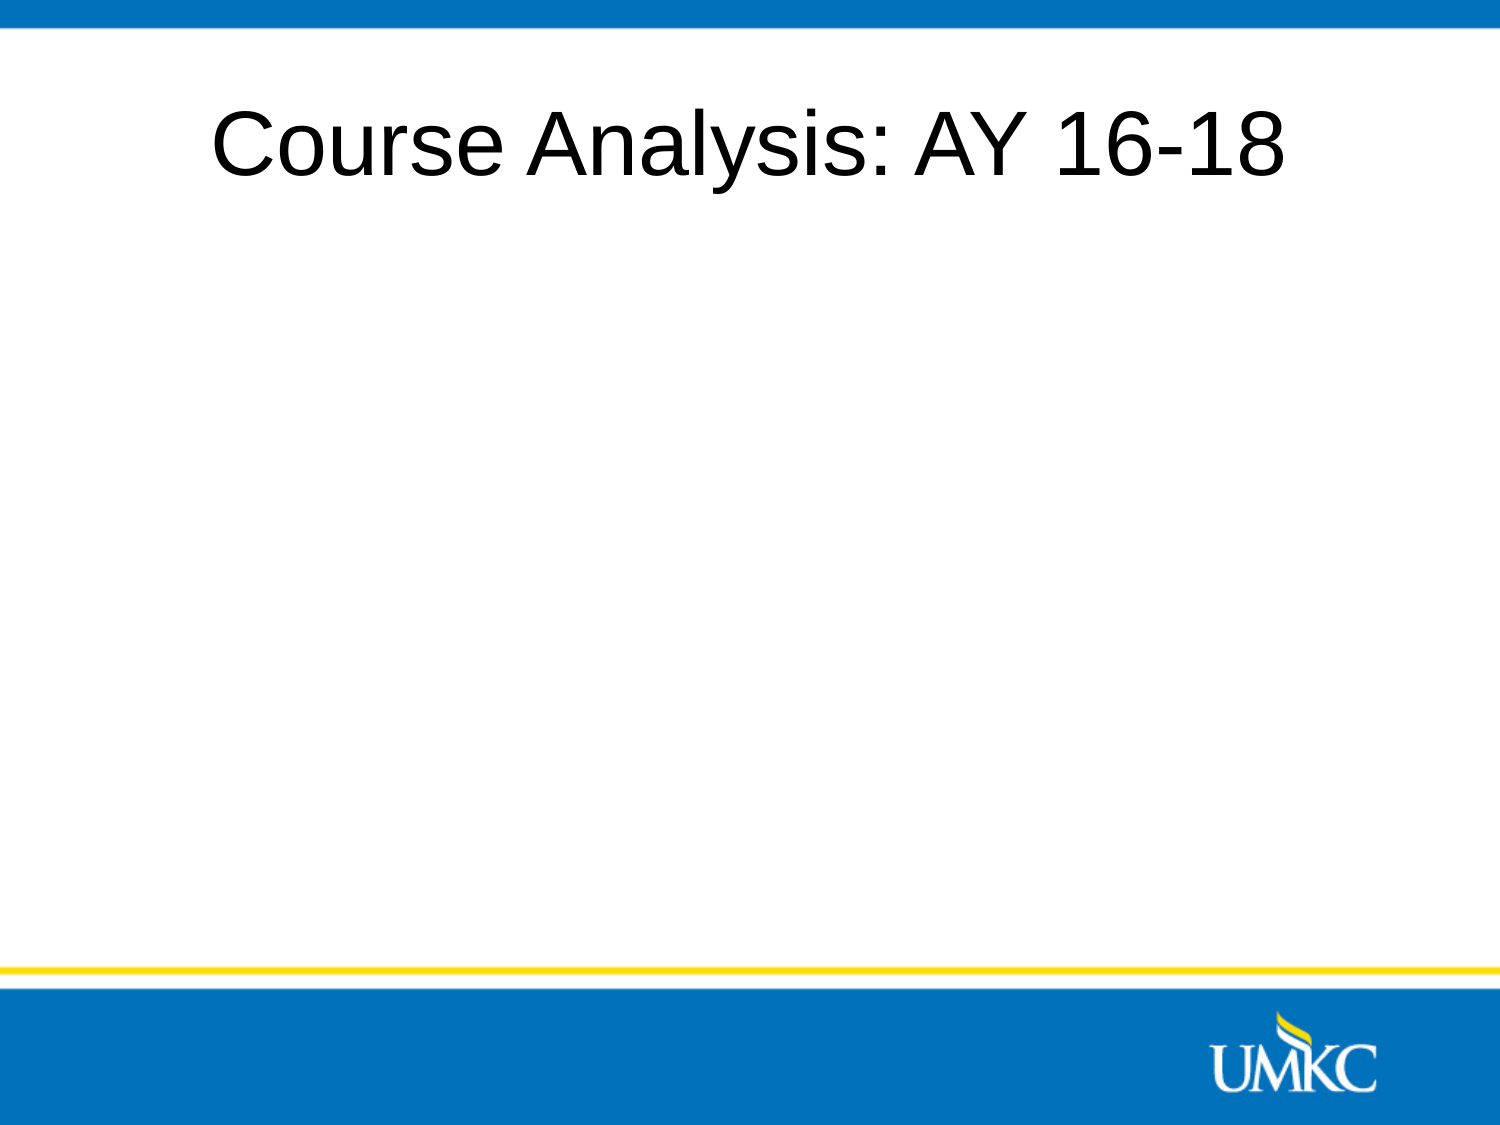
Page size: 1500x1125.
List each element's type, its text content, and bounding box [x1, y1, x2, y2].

title Course Analysis: AY 16-18 [75, 45, 1425, 233]
picture [0, 0, 1500, 1125]
